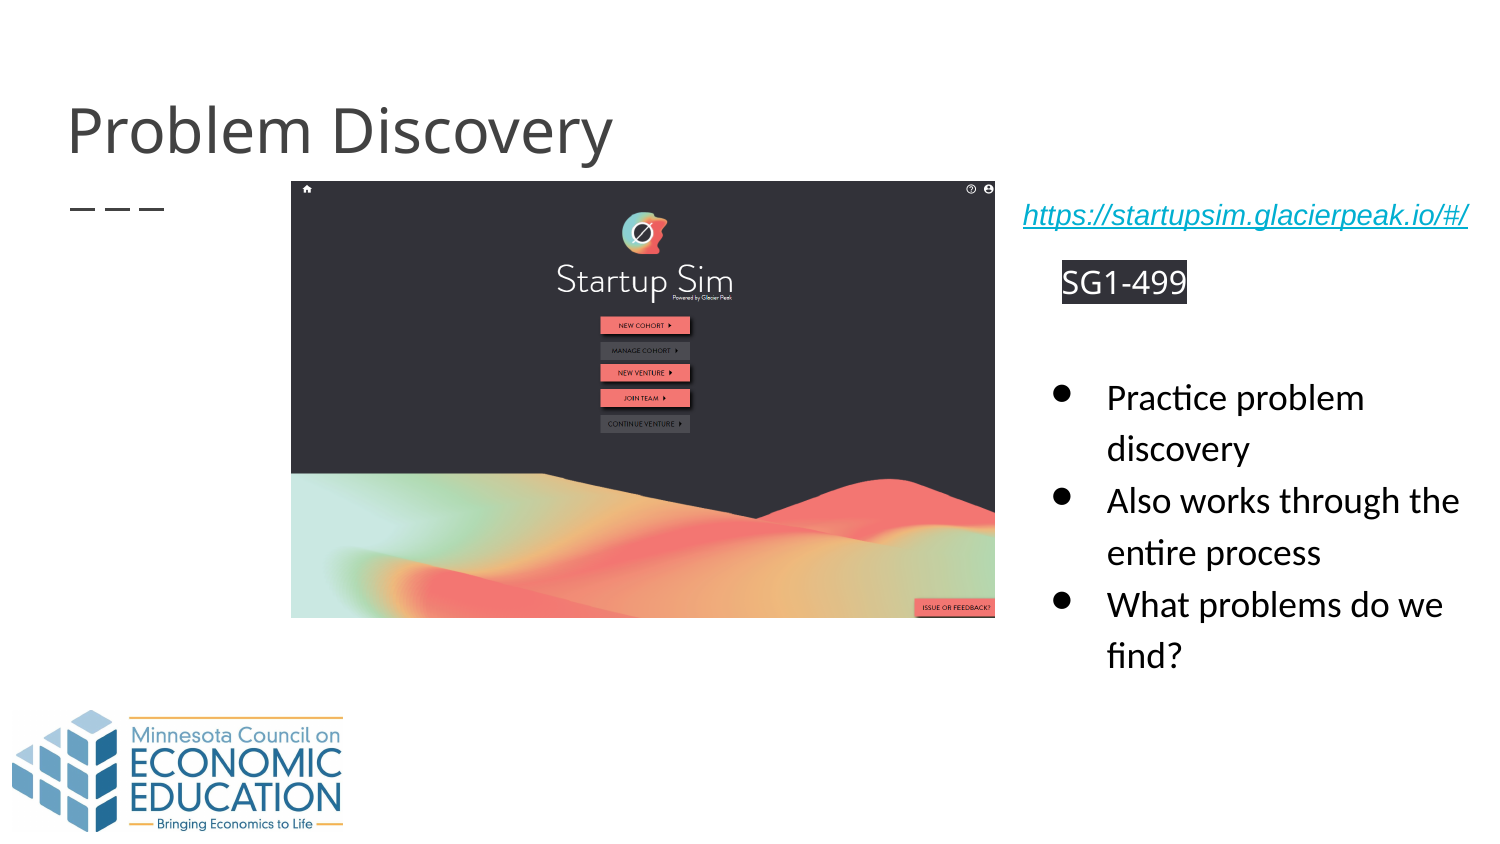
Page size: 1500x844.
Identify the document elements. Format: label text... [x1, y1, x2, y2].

picture [290, 181, 996, 619]
text_box SG1-499 [1046, 247, 1268, 316]
text_box https://startupsim.glacierpeak.io/#/ [1007, 181, 1500, 247]
picture [12, 710, 343, 832]
text_box Practice problem discovery Also works through the entire process What problems do we find? [1016, 350, 1477, 657]
title Problem Discovery [51, 61, 1449, 182]
